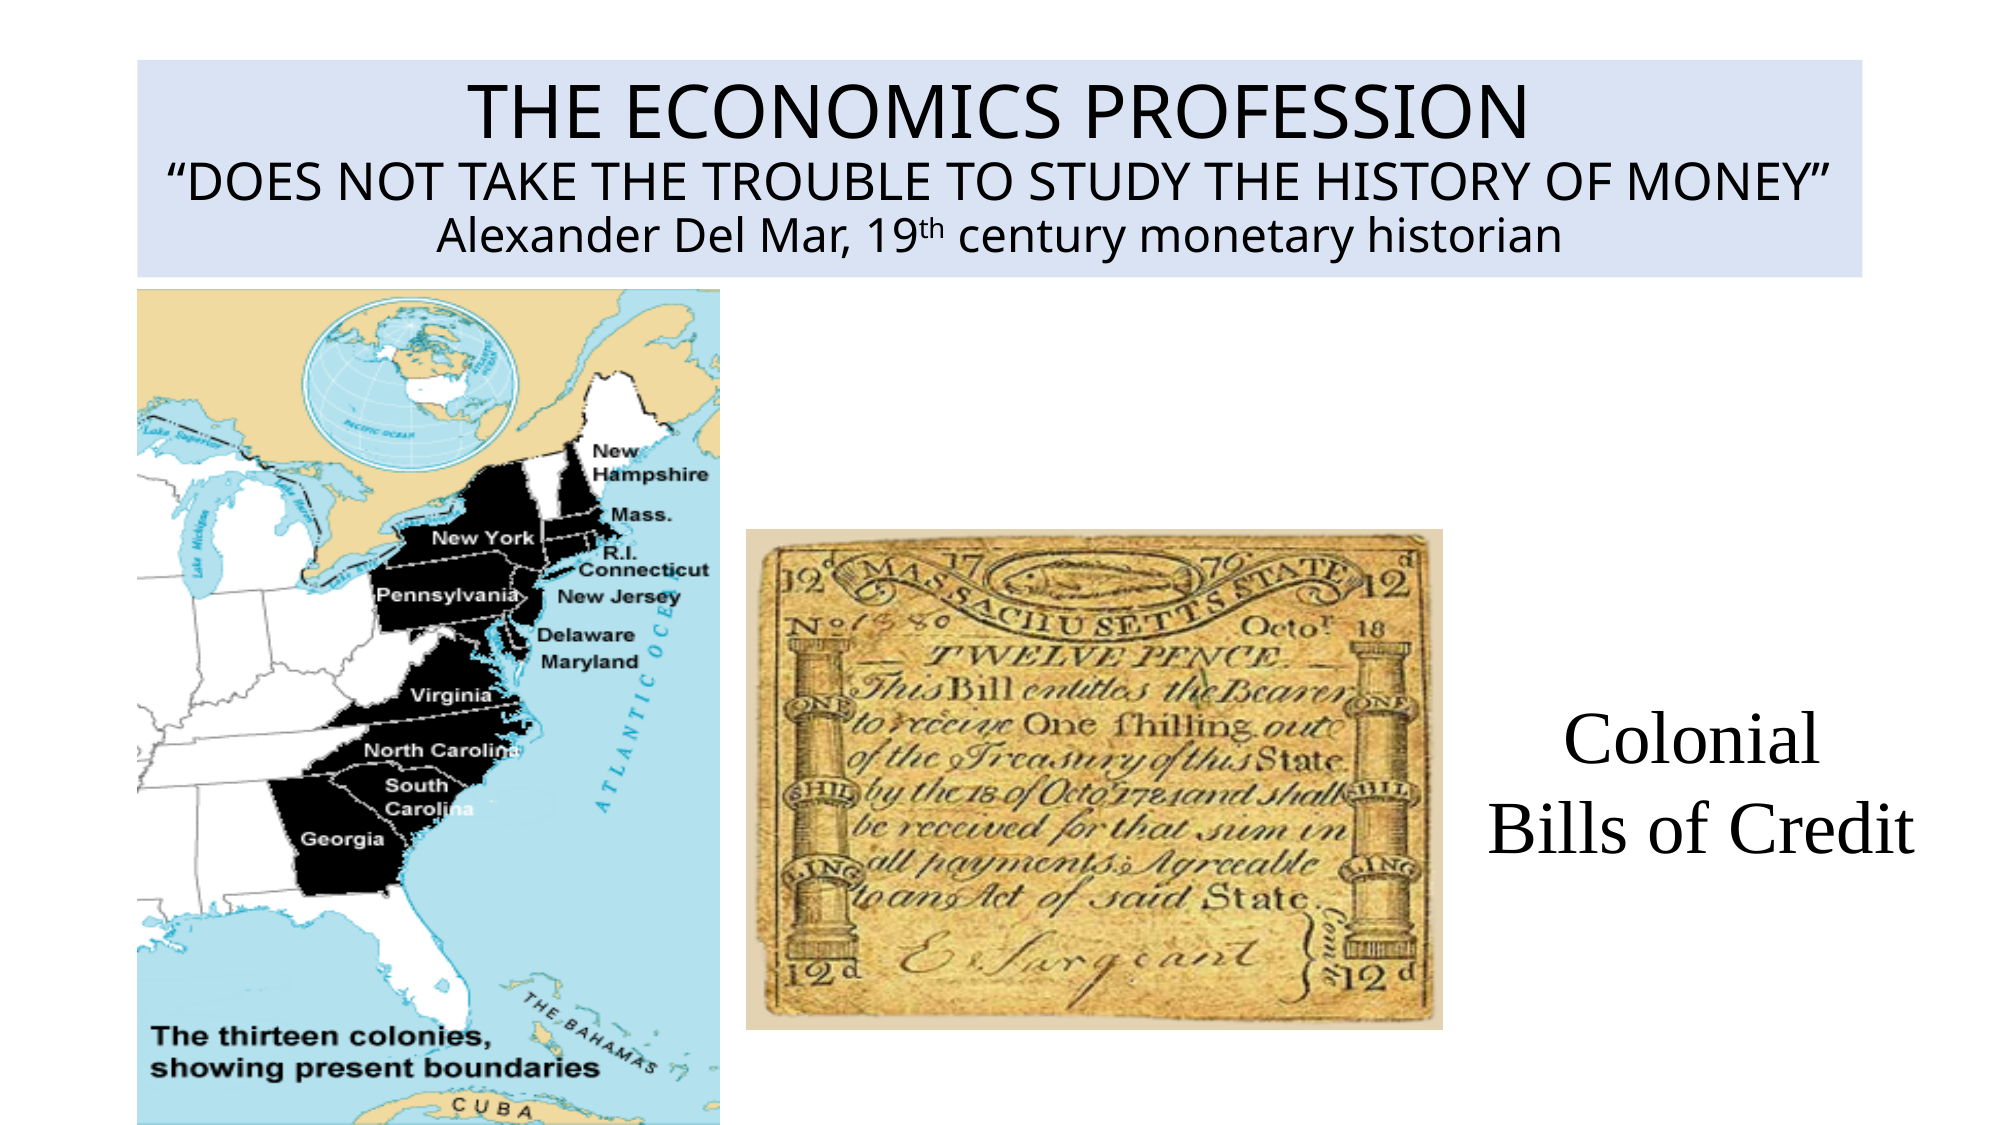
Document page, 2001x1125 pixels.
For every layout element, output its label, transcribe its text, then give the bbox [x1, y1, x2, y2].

picture [746, 529, 1443, 1030]
picture [137, 289, 720, 1125]
text_box Colonial Bills of Credit [1472, 680, 1931, 876]
title THE ECONOMICS PROFESSION “DOES NOT TAKE THE TROUBLE TO STUDY THE HISTORY OF MONEY” Alexander Del Mar, 19th century monetary historian [137, 59, 1863, 278]
